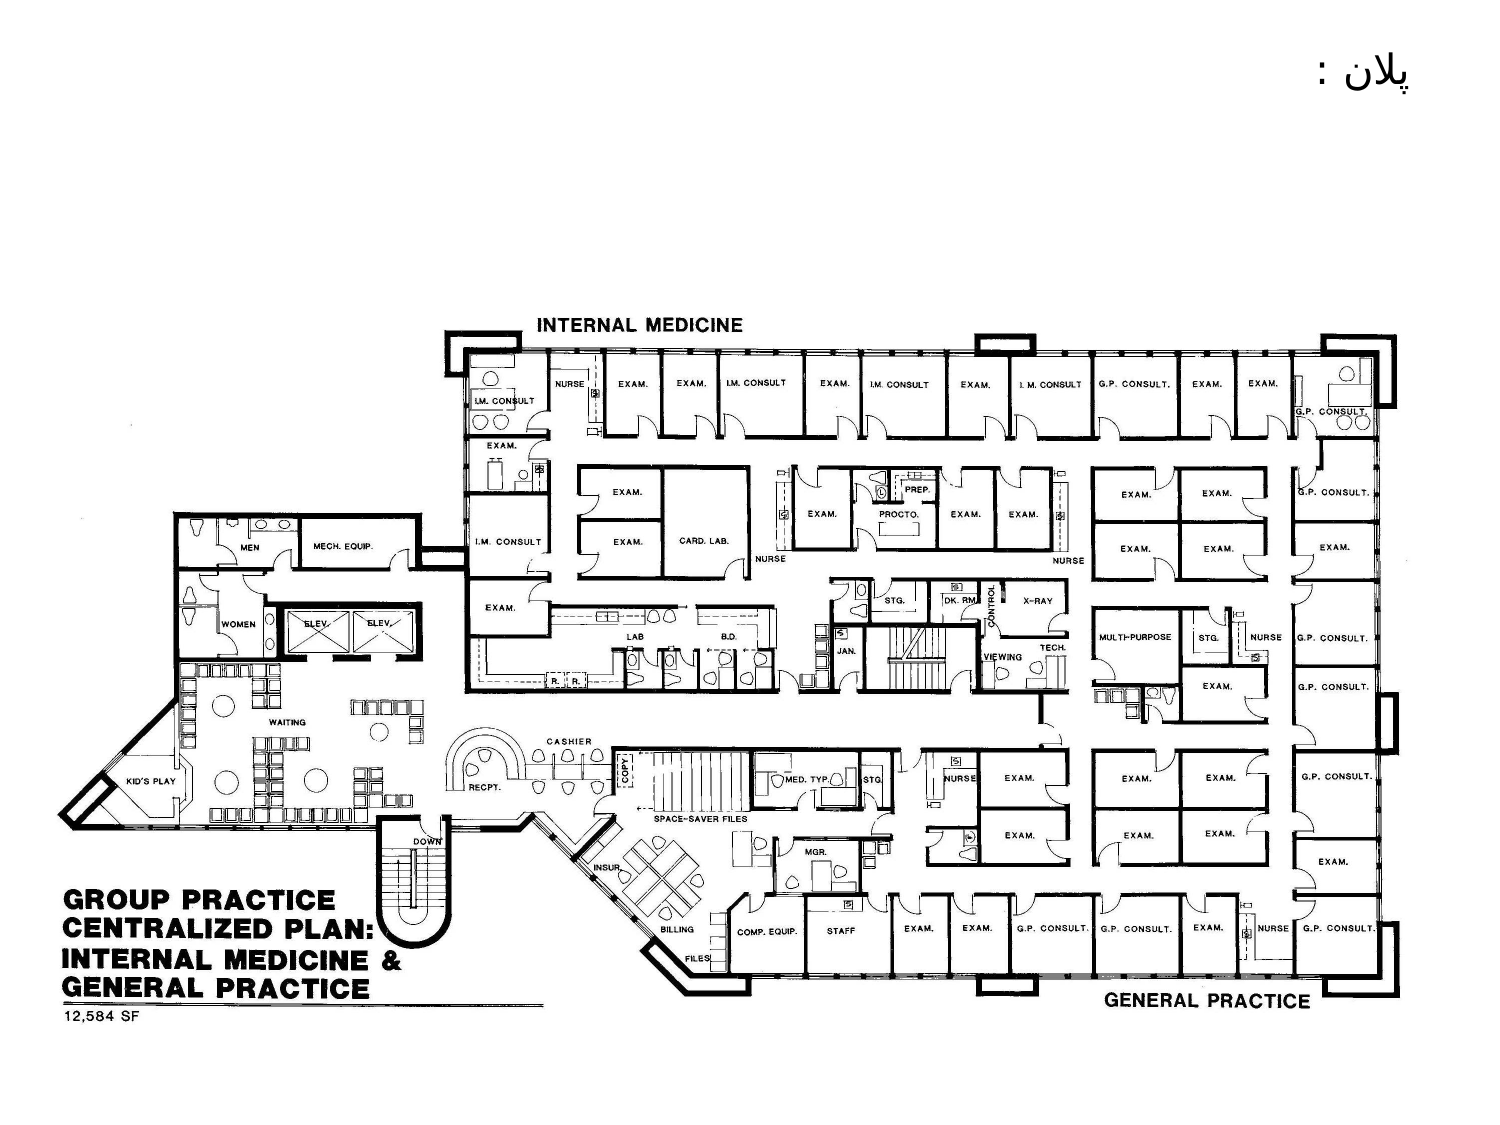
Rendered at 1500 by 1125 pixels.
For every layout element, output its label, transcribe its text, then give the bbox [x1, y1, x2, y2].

picture [3, 284, 1454, 1032]
text_box پلان : [374, 35, 1425, 118]
